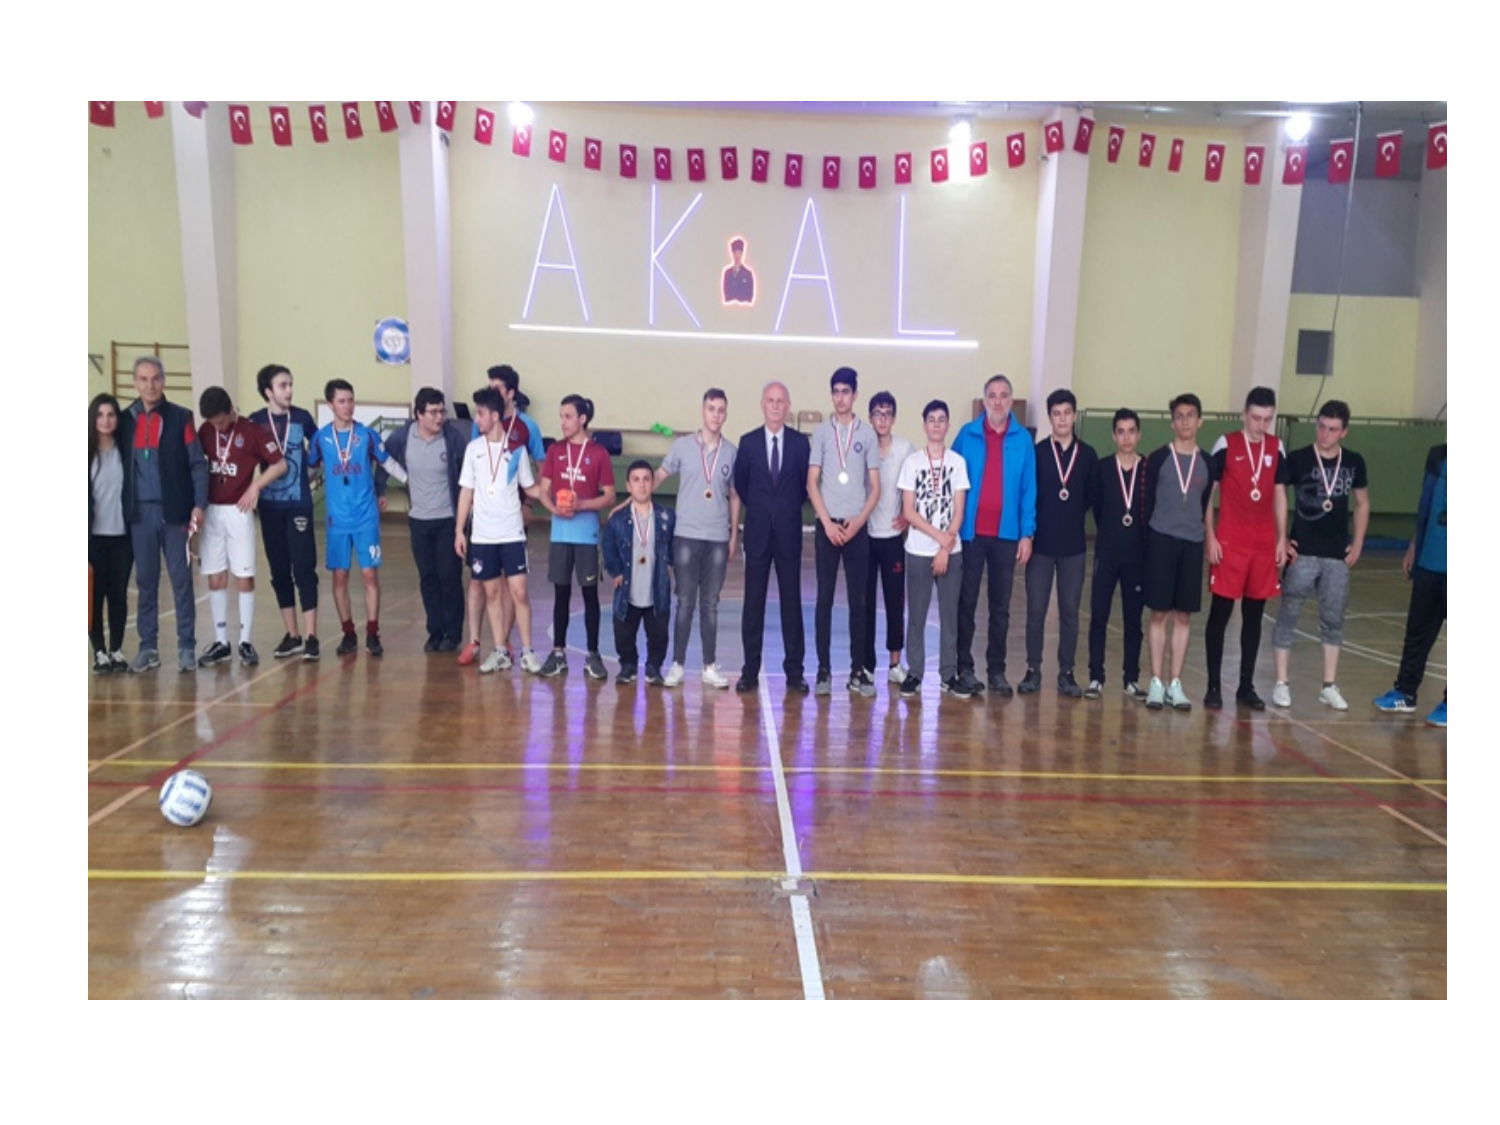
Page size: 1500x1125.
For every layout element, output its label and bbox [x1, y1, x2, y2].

picture [88, 101, 1447, 1000]
